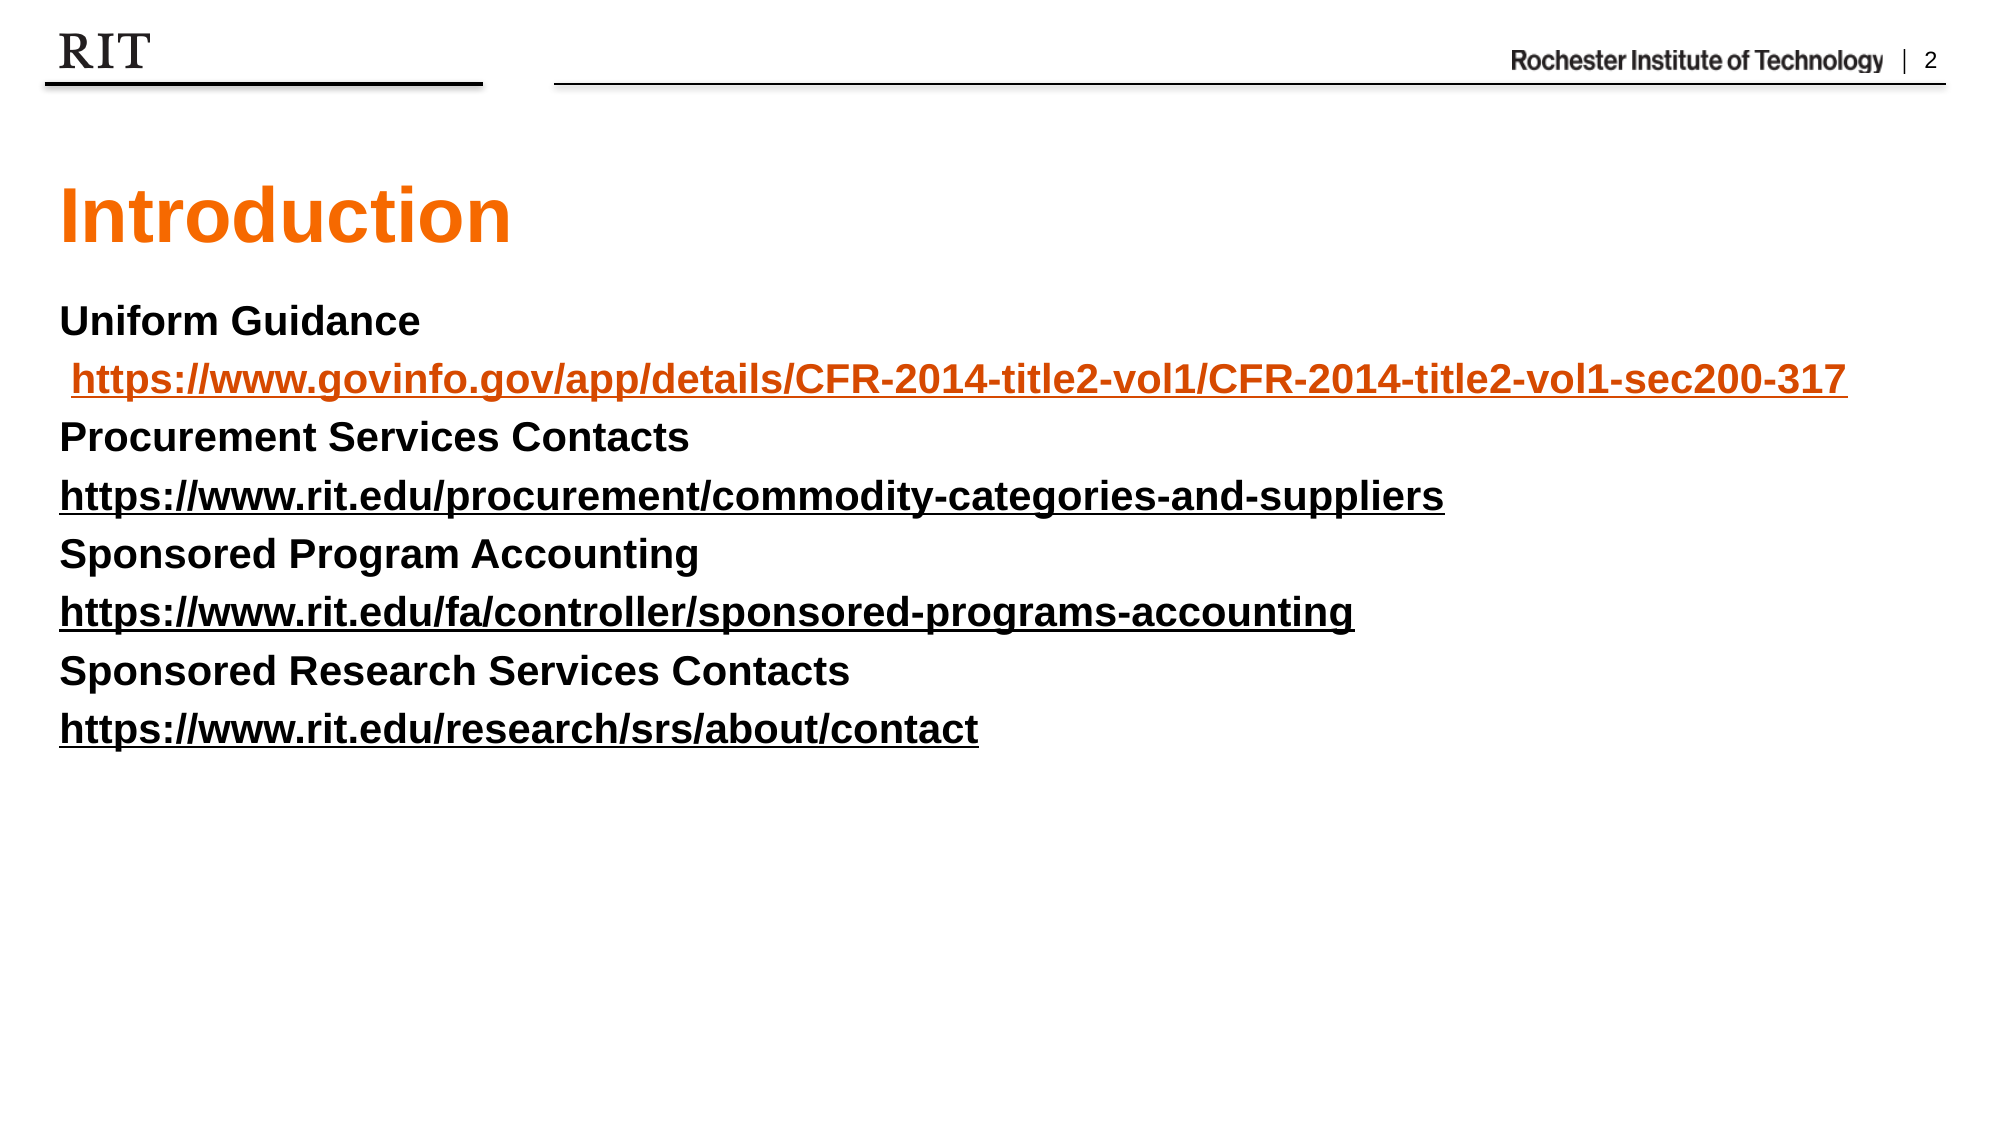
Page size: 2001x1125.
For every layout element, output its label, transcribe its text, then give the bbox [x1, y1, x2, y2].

list Uniform Guidance https://www.govinfo.gov/app/details/CFR-2014-title2-vol1/CFR-2014-title2-vol1-sec200-317 Procurement Services Contacts https://www.rit.edu/procurement/commodity-categories-and-suppliers Sponsored Program Accounting https://www.rit.edu/fa/controller/sponsored-programs-accounting Sponsored Research Services Contacts https://www.rit.edu/research/srs/about/contact [44, 286, 1946, 905]
title Introduction [44, 157, 1744, 272]
